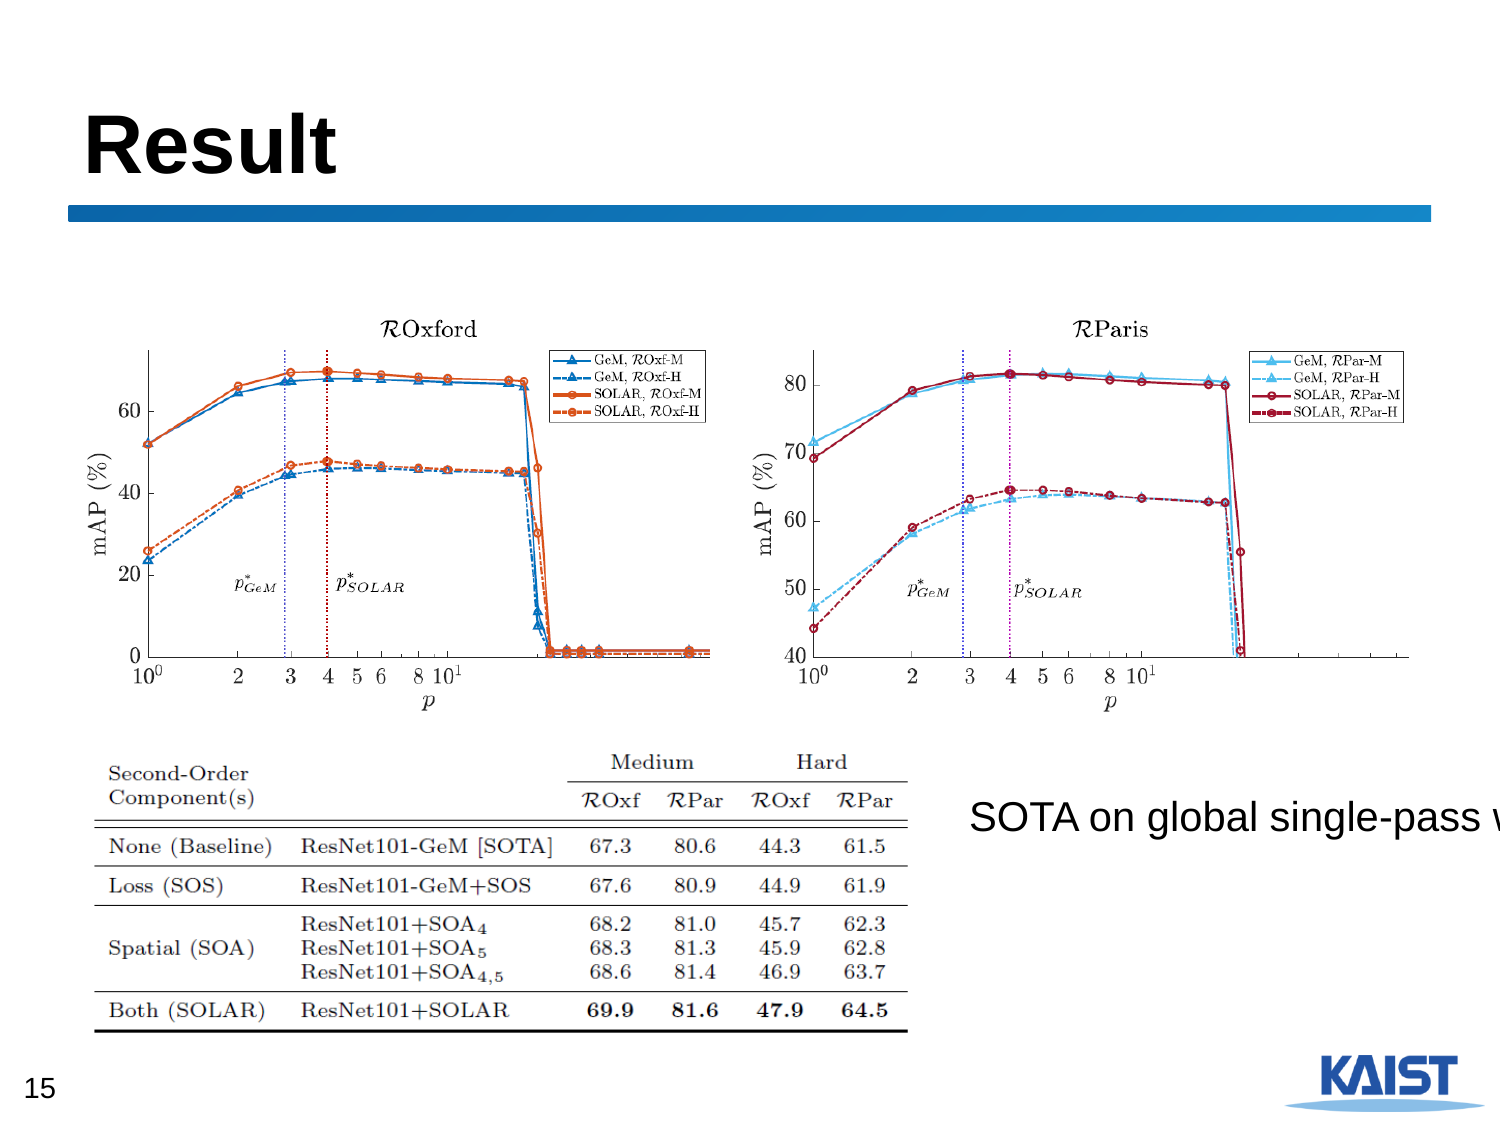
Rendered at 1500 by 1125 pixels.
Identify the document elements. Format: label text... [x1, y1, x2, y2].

title Result [68, 48, 1428, 198]
text_box SOTA on global single-pass way [954, 782, 1500, 898]
picture [81, 292, 1419, 722]
picture [1284, 1055, 1485, 1112]
picture [81, 745, 916, 1041]
